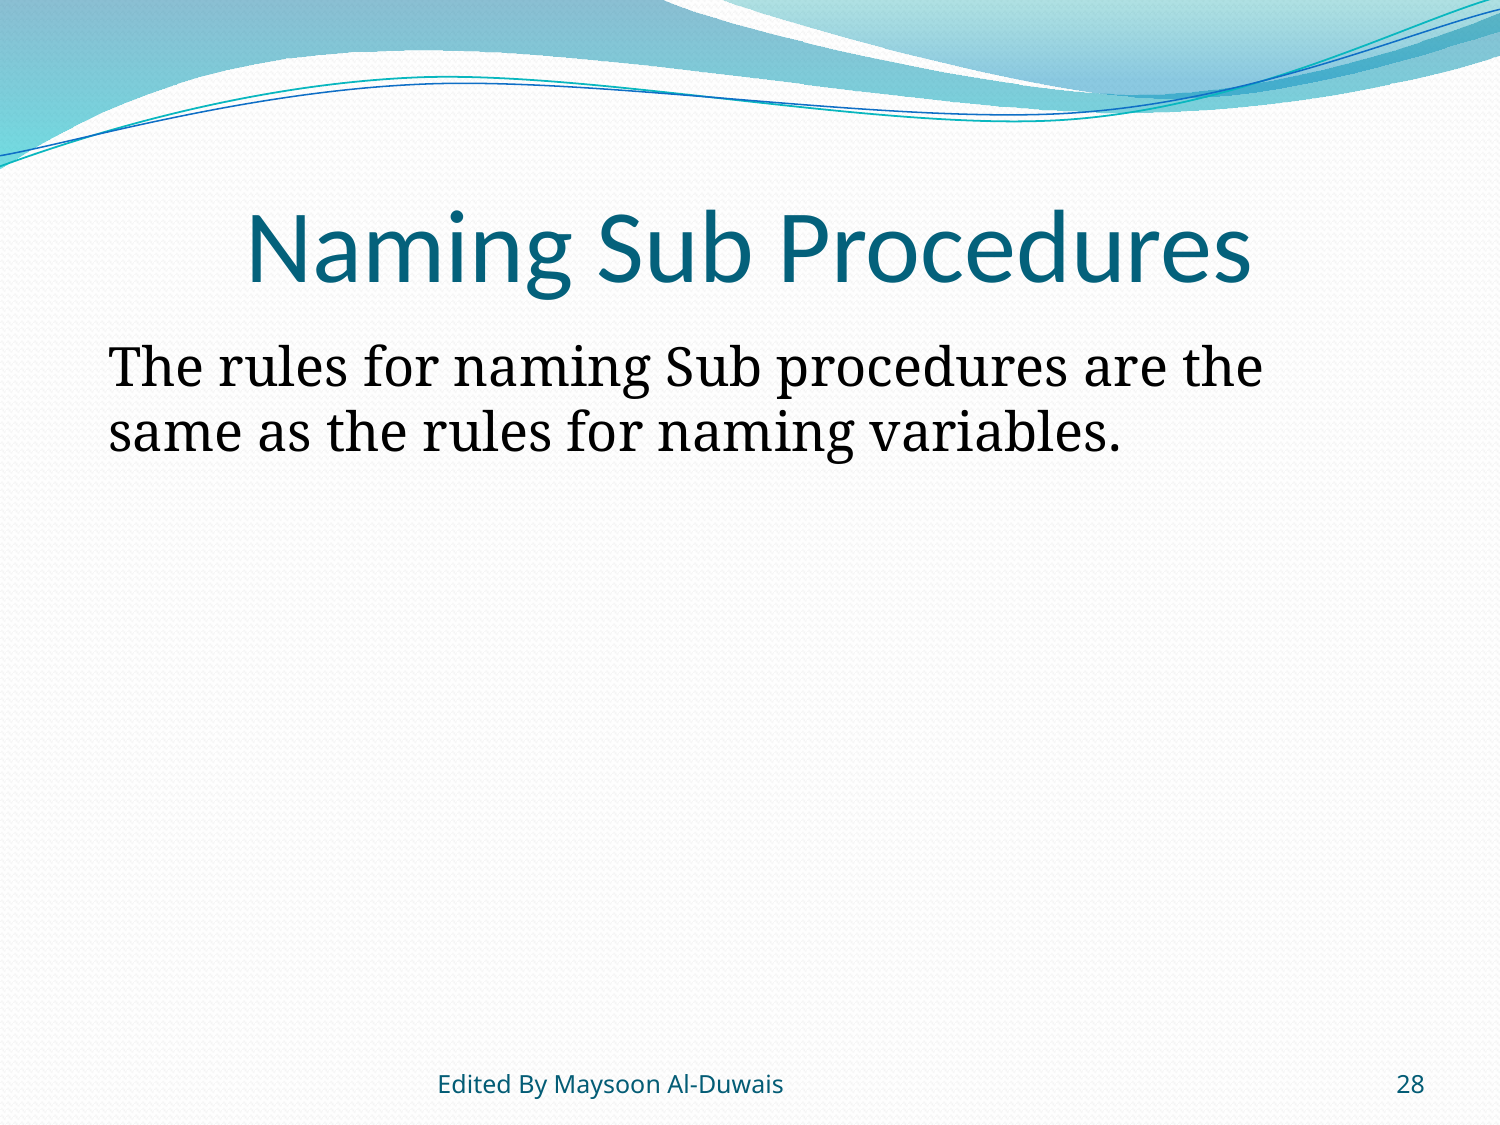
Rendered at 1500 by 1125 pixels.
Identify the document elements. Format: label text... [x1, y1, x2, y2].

title Naming Sub Procedures [75, 115, 1425, 303]
slide_number 28 [1299, 1042, 1425, 1103]
list The rules for naming Sub procedures are the same as the rules for naming variables. [93, 324, 1400, 1006]
footer Edited By Maysoon Al-Duwais [437, 1042, 988, 1103]
